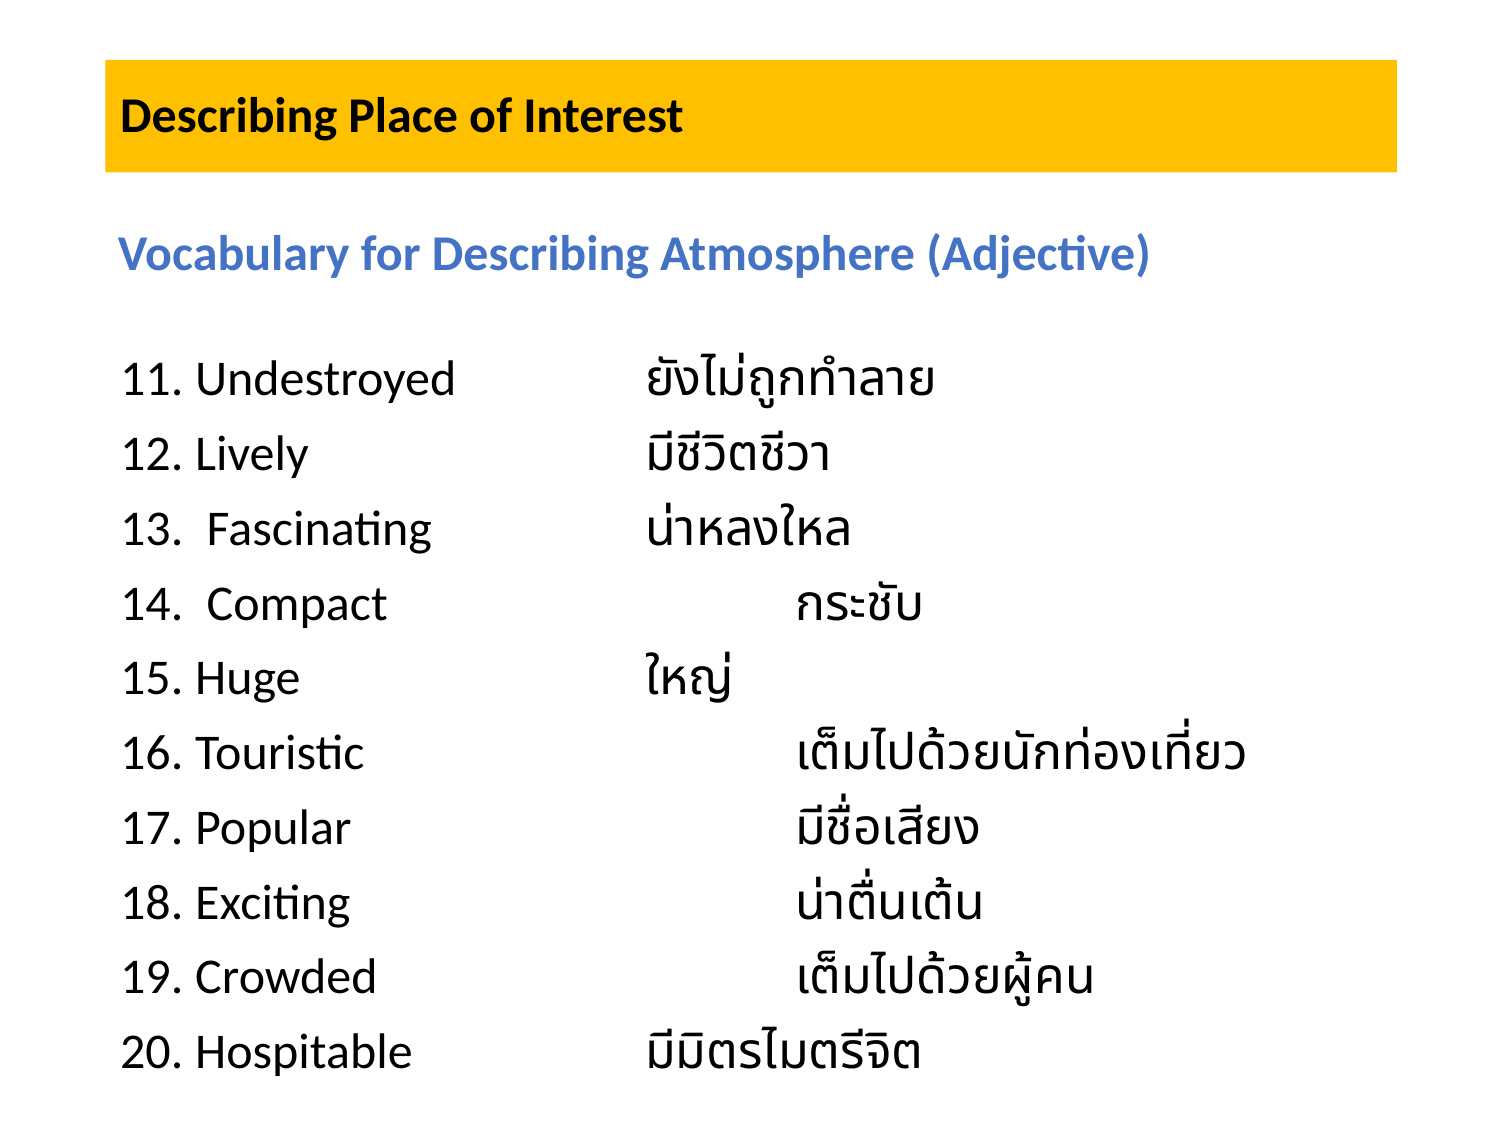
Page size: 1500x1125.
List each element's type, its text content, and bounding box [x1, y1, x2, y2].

list Undestroyed ยังไม่ถูกทำลาย Lively มีชีวิตชีวา Fascinating น่าหลงใหล Compact กระชับ Huge ใหญ่ Touristic เต็มไปด้วยนักท่องเที่ยว Popular มีชื่อเสียง Exciting น่าตื่นเต้น Crowded เต็มไปด้วยผู้คน Hospitable มีมิตรไมตรีจิต [105, 288, 1395, 1125]
text_box Vocabulary for Describing Atmosphere (Adjective) [103, 213, 1395, 288]
title Describing Place of Interest [105, 59, 1397, 173]
